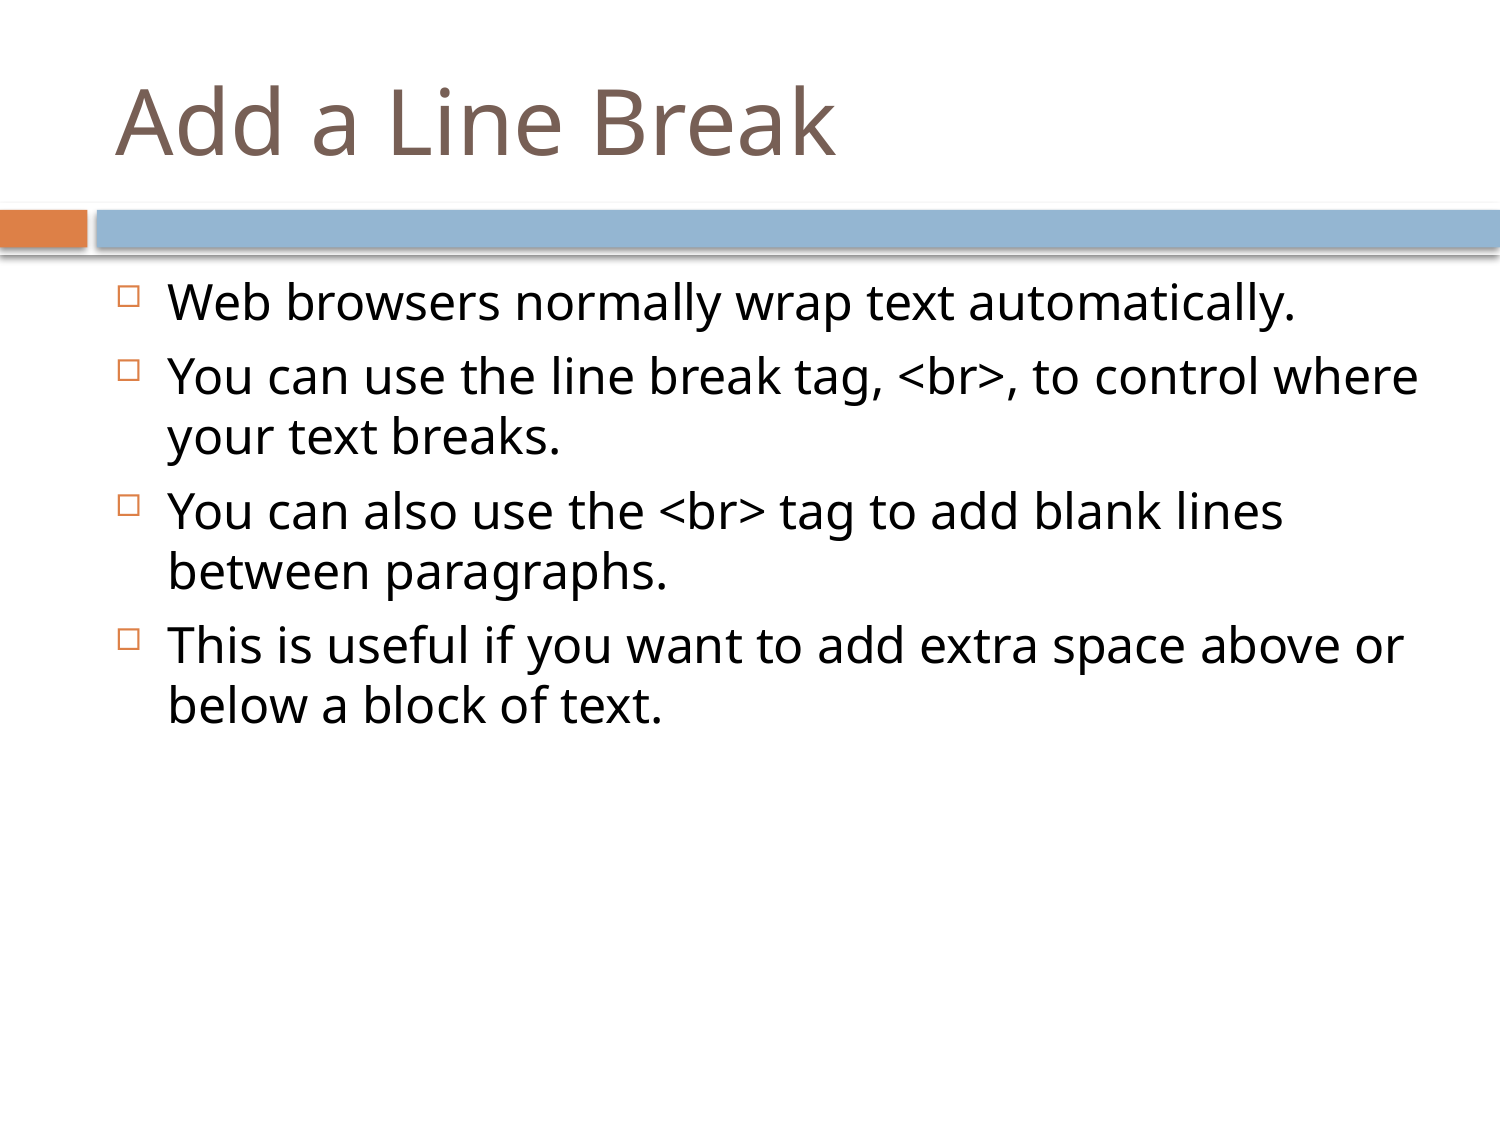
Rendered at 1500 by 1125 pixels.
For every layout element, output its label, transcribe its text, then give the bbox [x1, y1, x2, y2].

title Add a Line Break [100, 37, 1438, 200]
list Web browsers normally wrap text automatically. You can use the line break tag, <br>, to control where your text breaks. You can also use the <br> tag to add blank lines between paragraphs. This is useful if you want to add extra space above or below a block of text. [100, 262, 1438, 1000]
